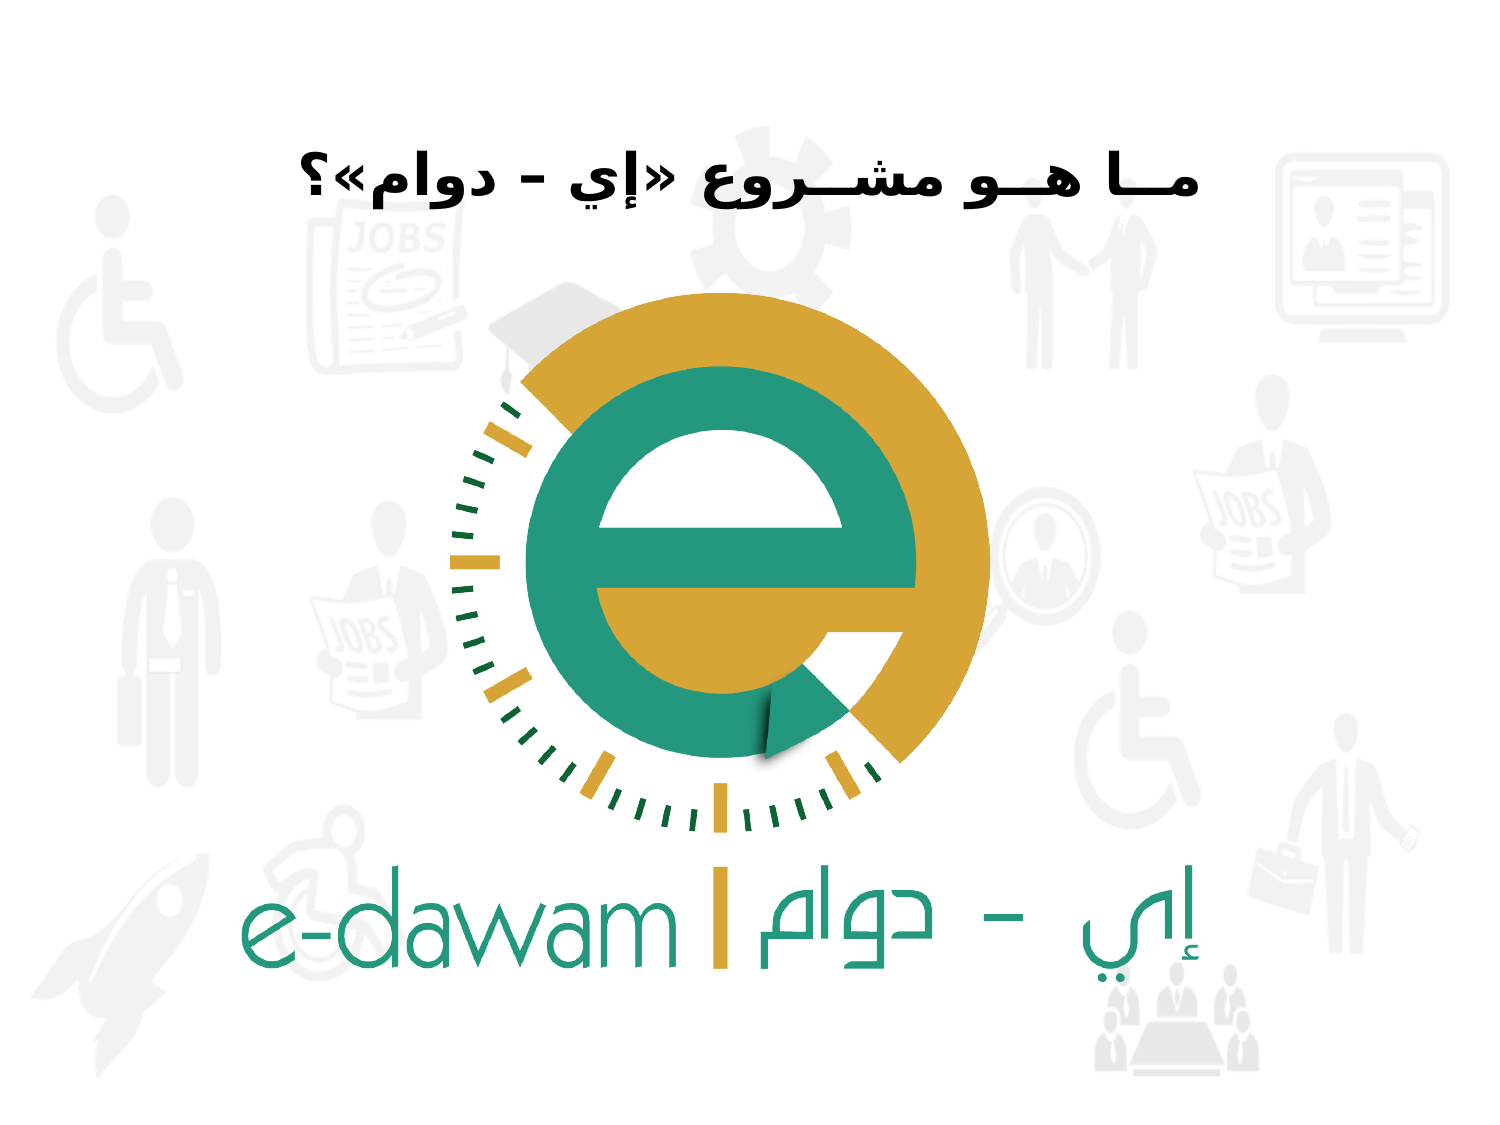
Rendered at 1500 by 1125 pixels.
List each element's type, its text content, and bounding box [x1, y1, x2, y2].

title مــا هــو مشــروع «إي – دوام»؟ [75, 78, 1425, 266]
picture [0, 0, 1500, 1125]
